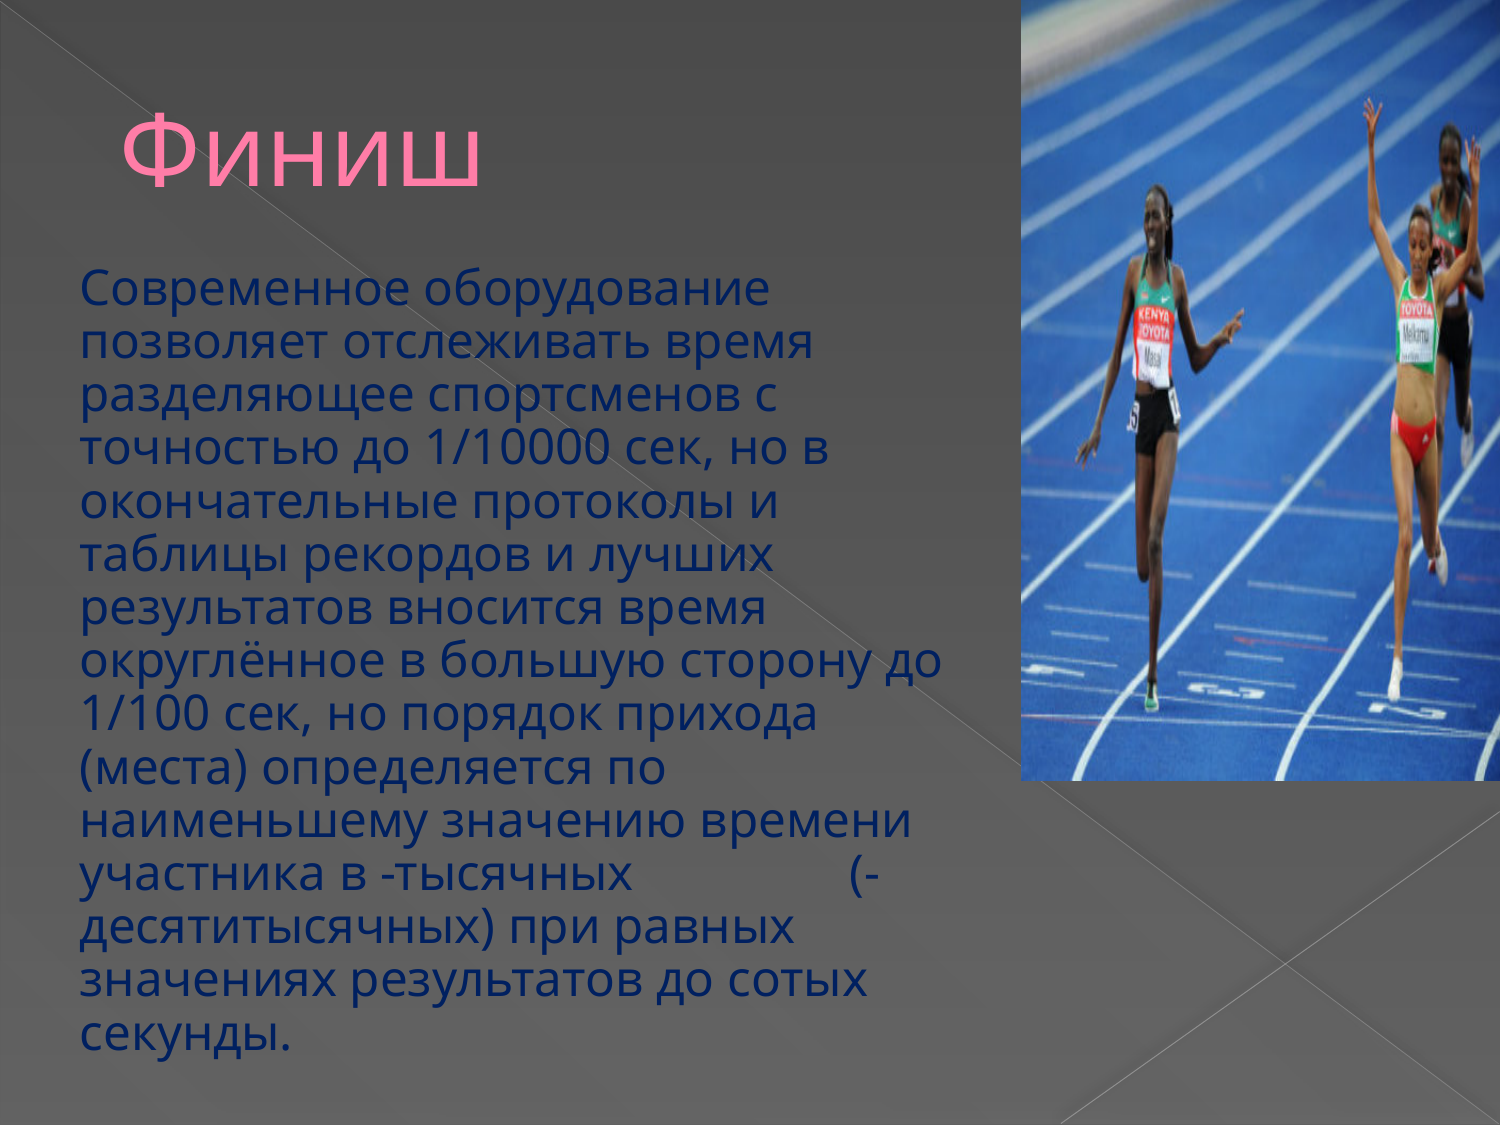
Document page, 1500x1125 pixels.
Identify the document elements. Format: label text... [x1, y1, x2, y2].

list Современное оборудование позволяет отслеживать время разделяющее спортсменов с точностью до 1/10000 сек, но в окончательные протоколы и таблицы рекордов и лучших результатов вносится время округлённое в большую сторону до 1/100 сек, но порядок прихода (места) определяется по наименьшему значению времени участника в -тысячных (-десятитысячных) при равных значениях результатов до сотых секунды. [64, 255, 987, 1072]
picture [1021, 0, 1500, 782]
title Финиш [53, 78, 703, 215]
